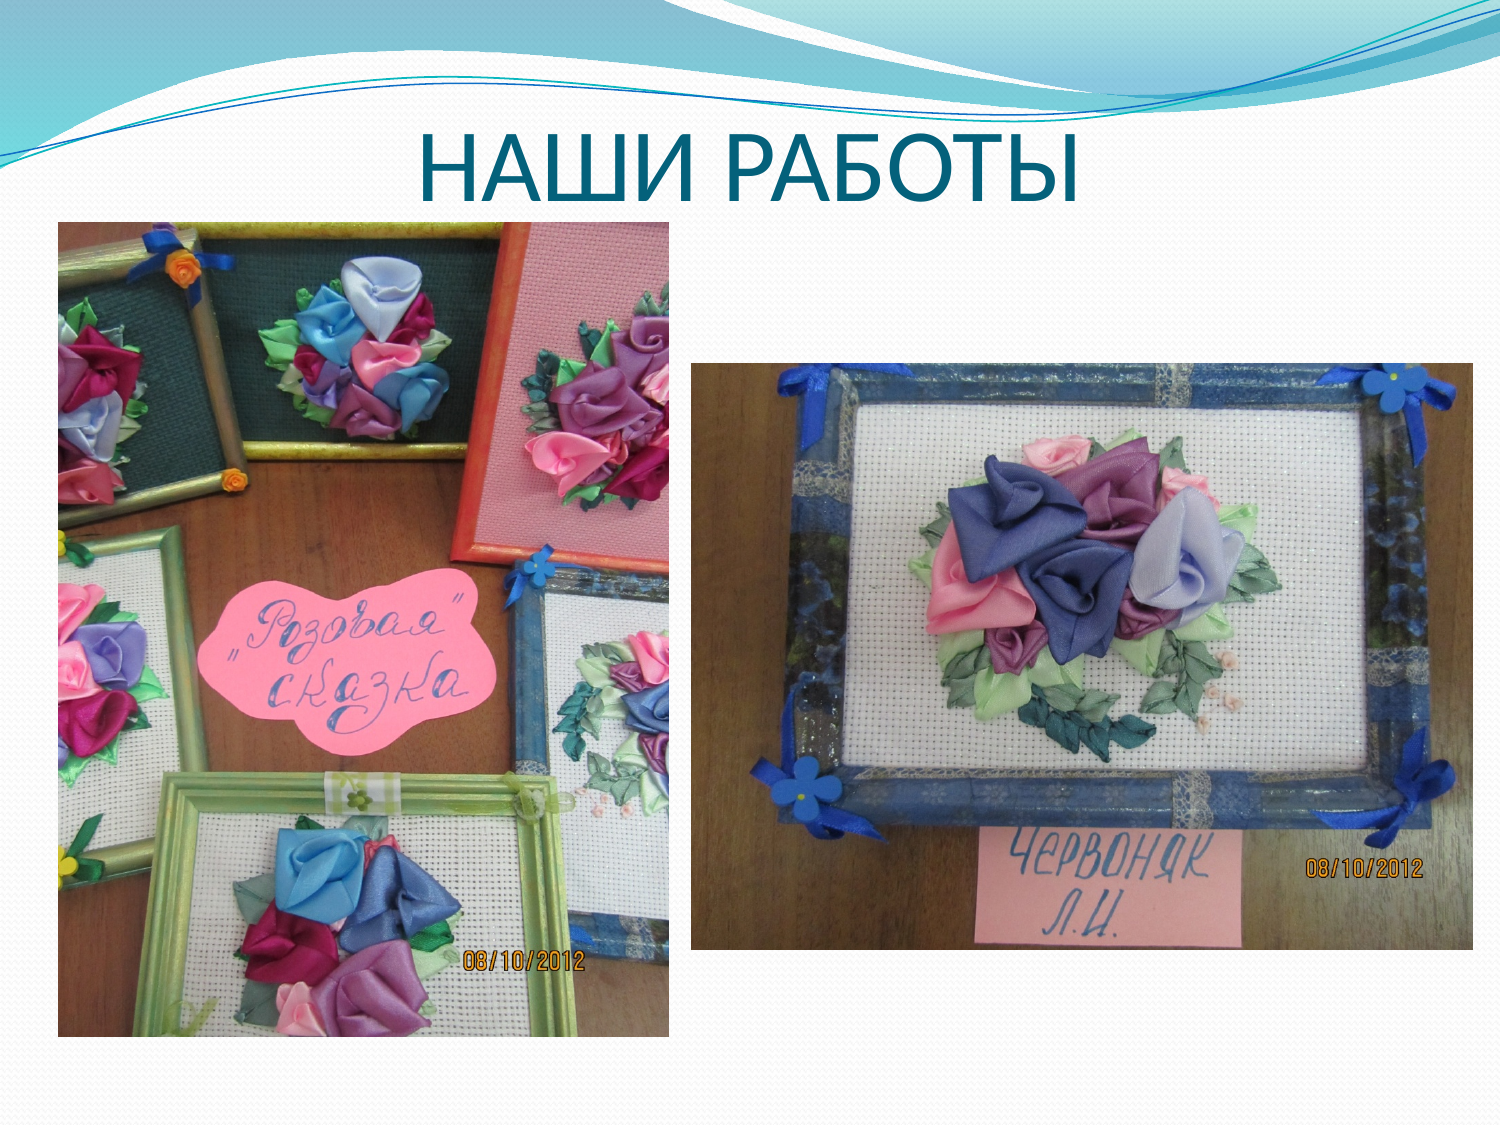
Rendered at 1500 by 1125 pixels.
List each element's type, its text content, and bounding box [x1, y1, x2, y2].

picture [691, 362, 1473, 950]
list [58, 222, 670, 1037]
title НАШИ РАБОТЫ [75, 46, 1425, 223]
